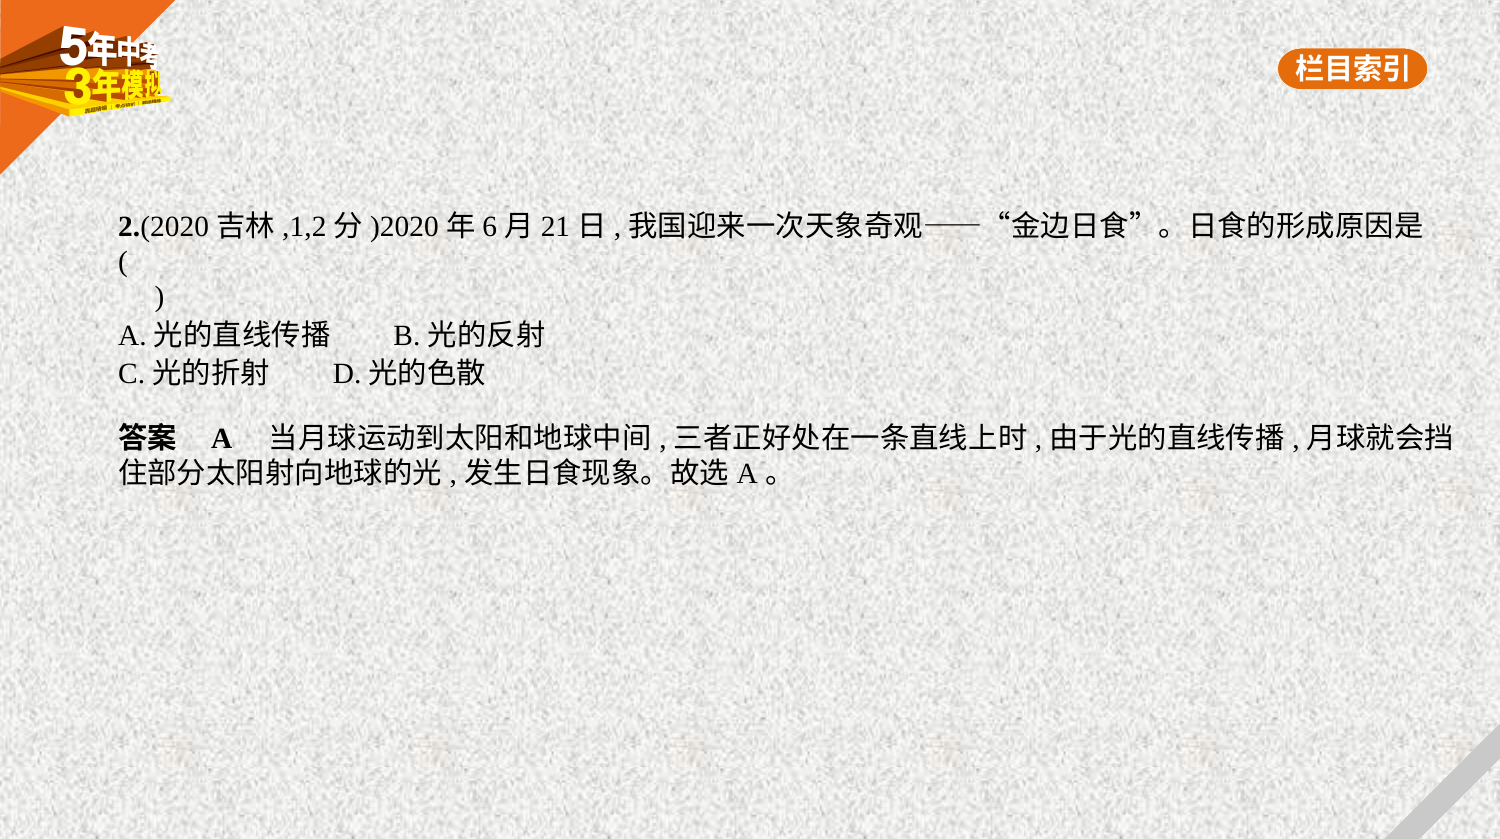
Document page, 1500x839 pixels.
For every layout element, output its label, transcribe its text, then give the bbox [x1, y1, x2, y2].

text_box 2.(2020吉林,1,2分)2020年6月21日,我国迎来一次天象奇观——“金边日食”。日食的形成原因是 ( ) A.光的直线传播 B.光的反射 C.光的折射 D.光的色散 [118, 206, 1483, 389]
text_box 答案 A 当月球运动到太阳和地球中间,三者正好处在一条直线上时,由于光的直线传播,月球就会挡 住部分太阳射向地球的光,发生日食现象。故选A。 [118, 419, 1483, 490]
picture [0, 0, 1500, 839]
